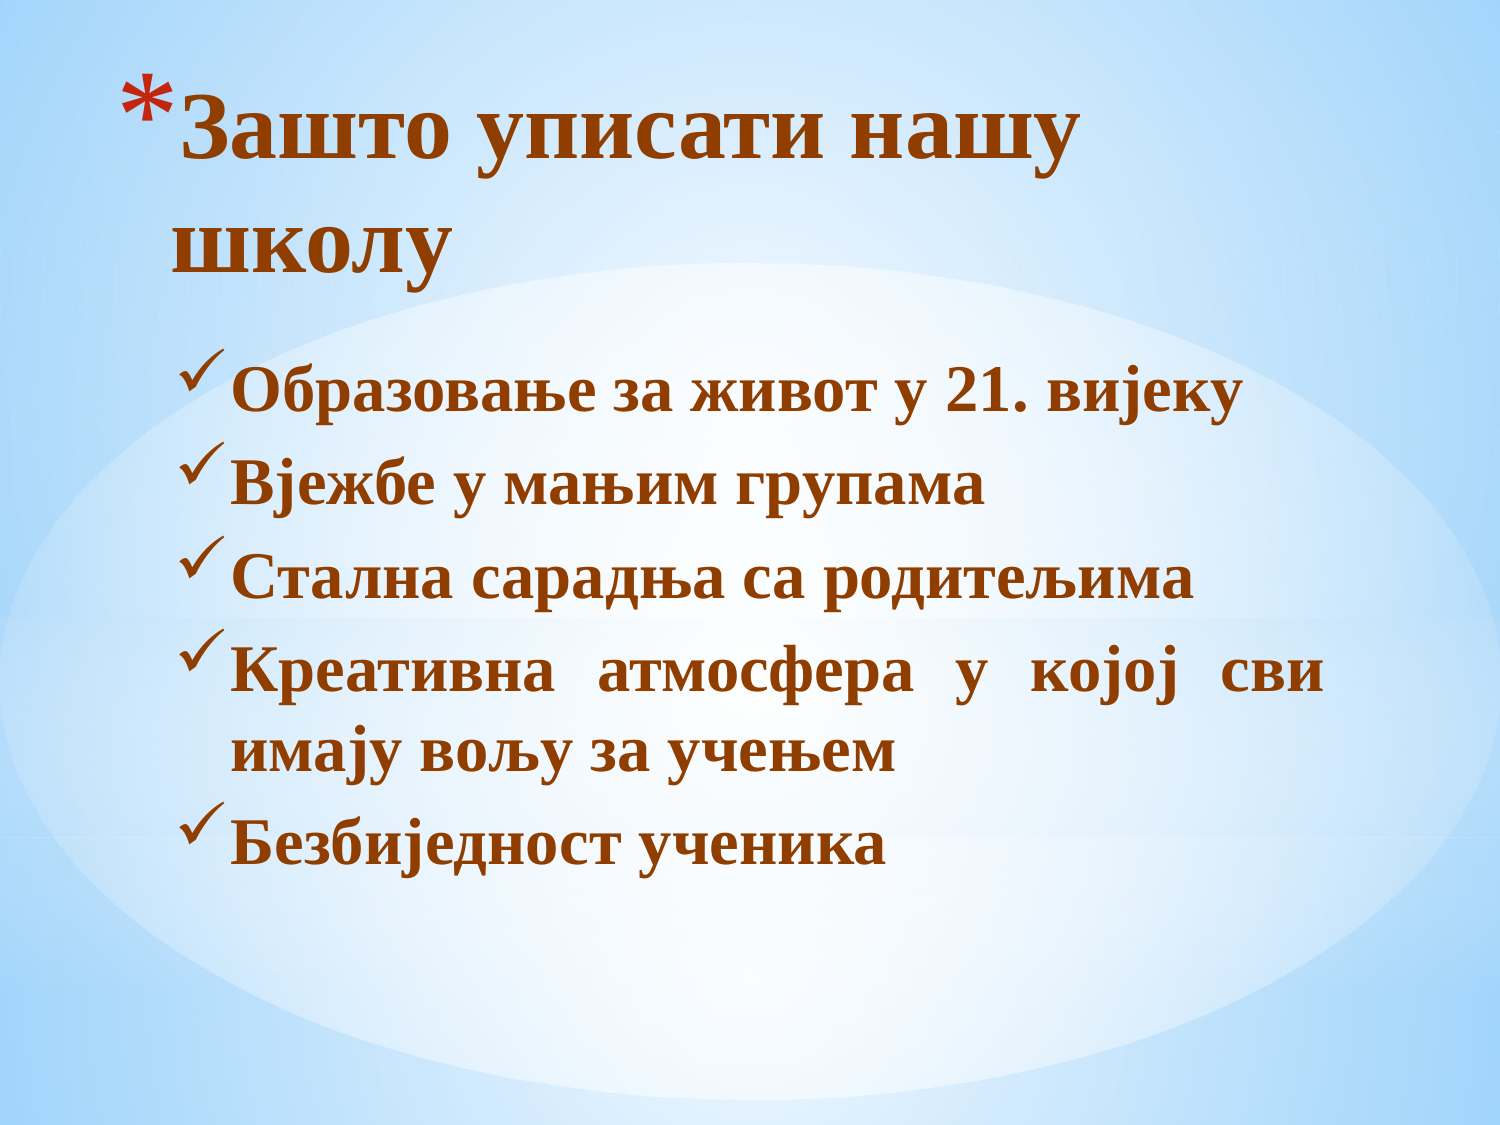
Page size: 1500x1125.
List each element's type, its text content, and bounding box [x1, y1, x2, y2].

title Зашто уписати нашу школу [102, 54, 1398, 232]
text_box Образовање за живот у 21. вијеку Вјежбе у мањим групама Стална сарадња са родитељима Креативна атмосфера у којој сви имају вољу за учењем Безбиједност ученика [159, 337, 1341, 992]
